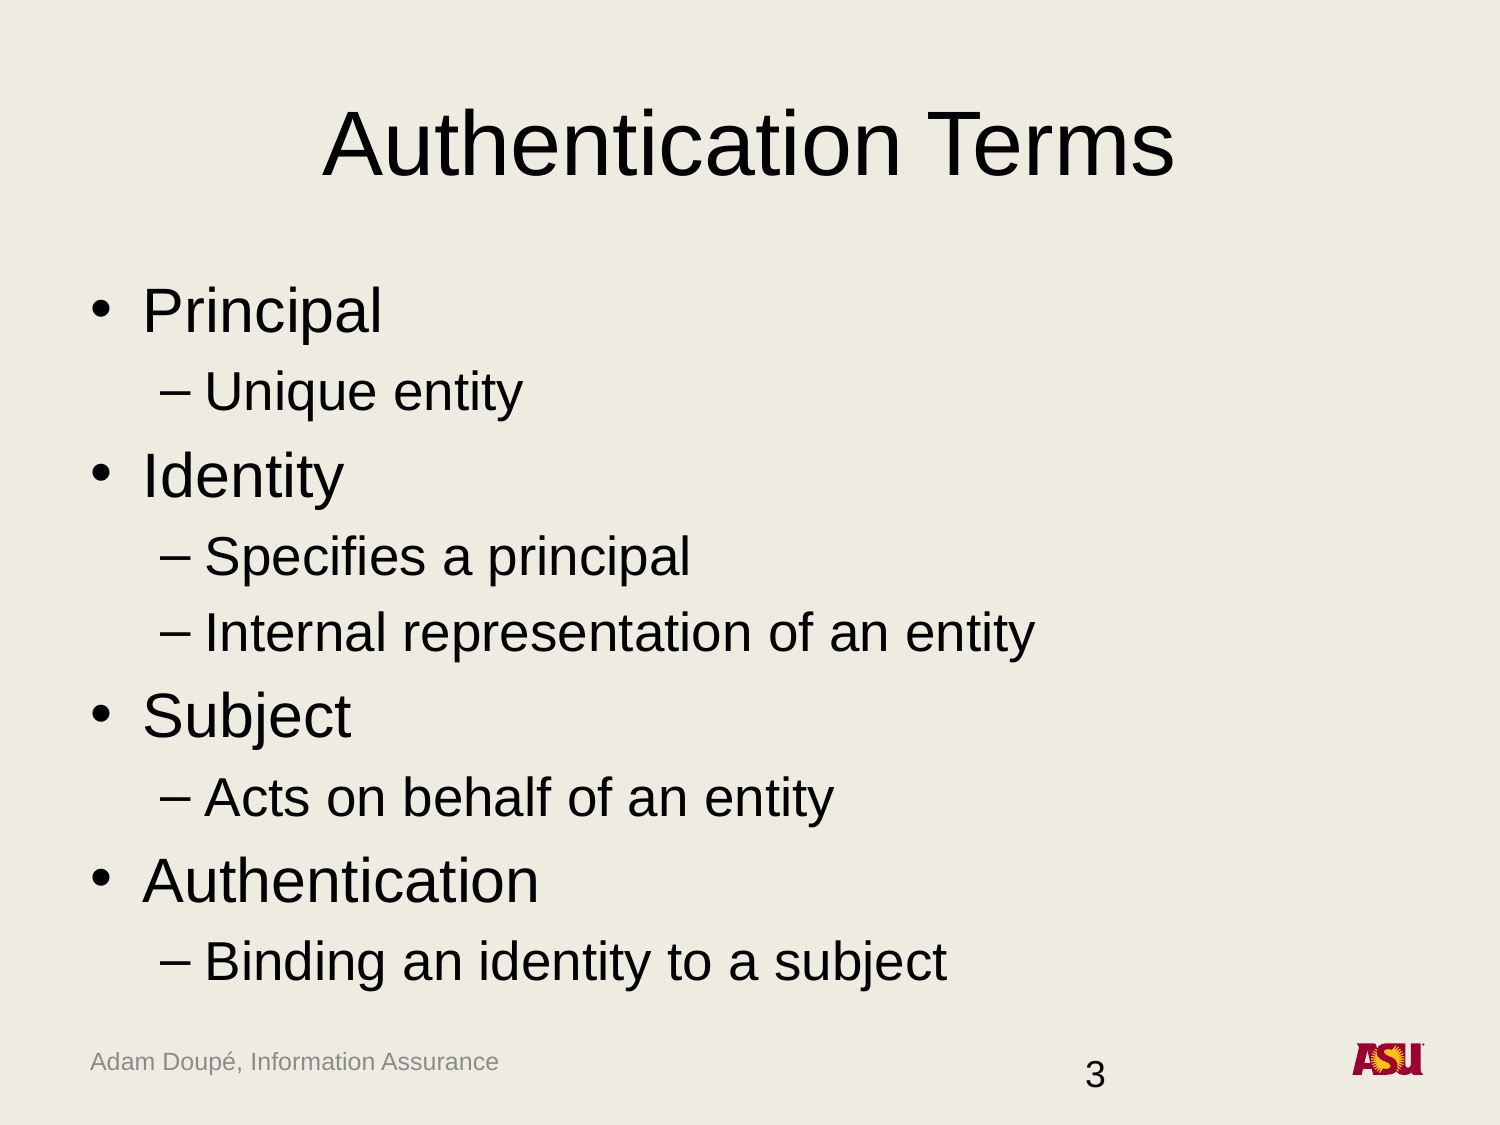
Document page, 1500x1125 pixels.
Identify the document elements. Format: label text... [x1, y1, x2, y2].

slide_number 3 [1070, 1042, 1421, 1103]
list Principal Unique entity Identity Specifies a principal Internal representation of an entity Subject Acts on behalf of an entity Authentication Binding an identity to a subject [75, 262, 1425, 1005]
title Authentication Terms [75, 45, 1425, 233]
